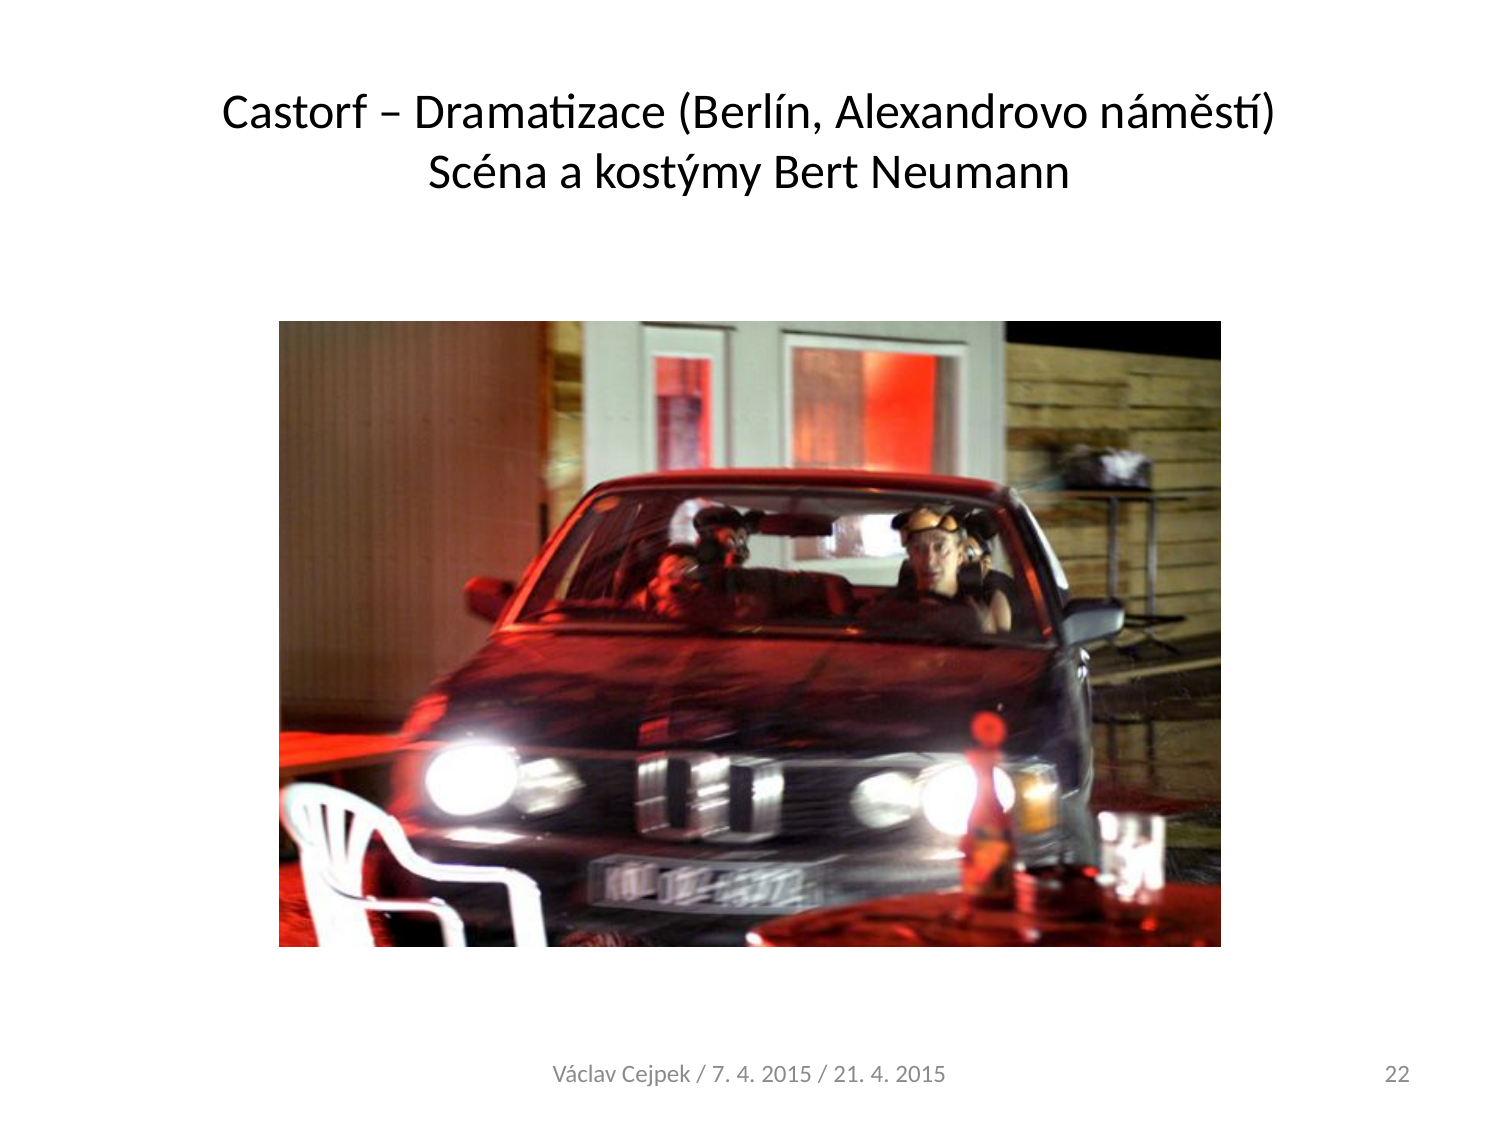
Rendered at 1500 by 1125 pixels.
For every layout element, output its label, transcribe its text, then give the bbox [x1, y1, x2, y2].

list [279, 320, 1221, 947]
title Castorf – Dramatizace (Berlín, Alexandrovo náměstí) Scéna a kostýmy Bert Neumann [75, 45, 1425, 233]
slide_number 22 [1074, 1042, 1425, 1103]
footer Václav Cejpek / 7. 4. 2015 / 21. 4. 2015 [512, 1042, 988, 1103]
